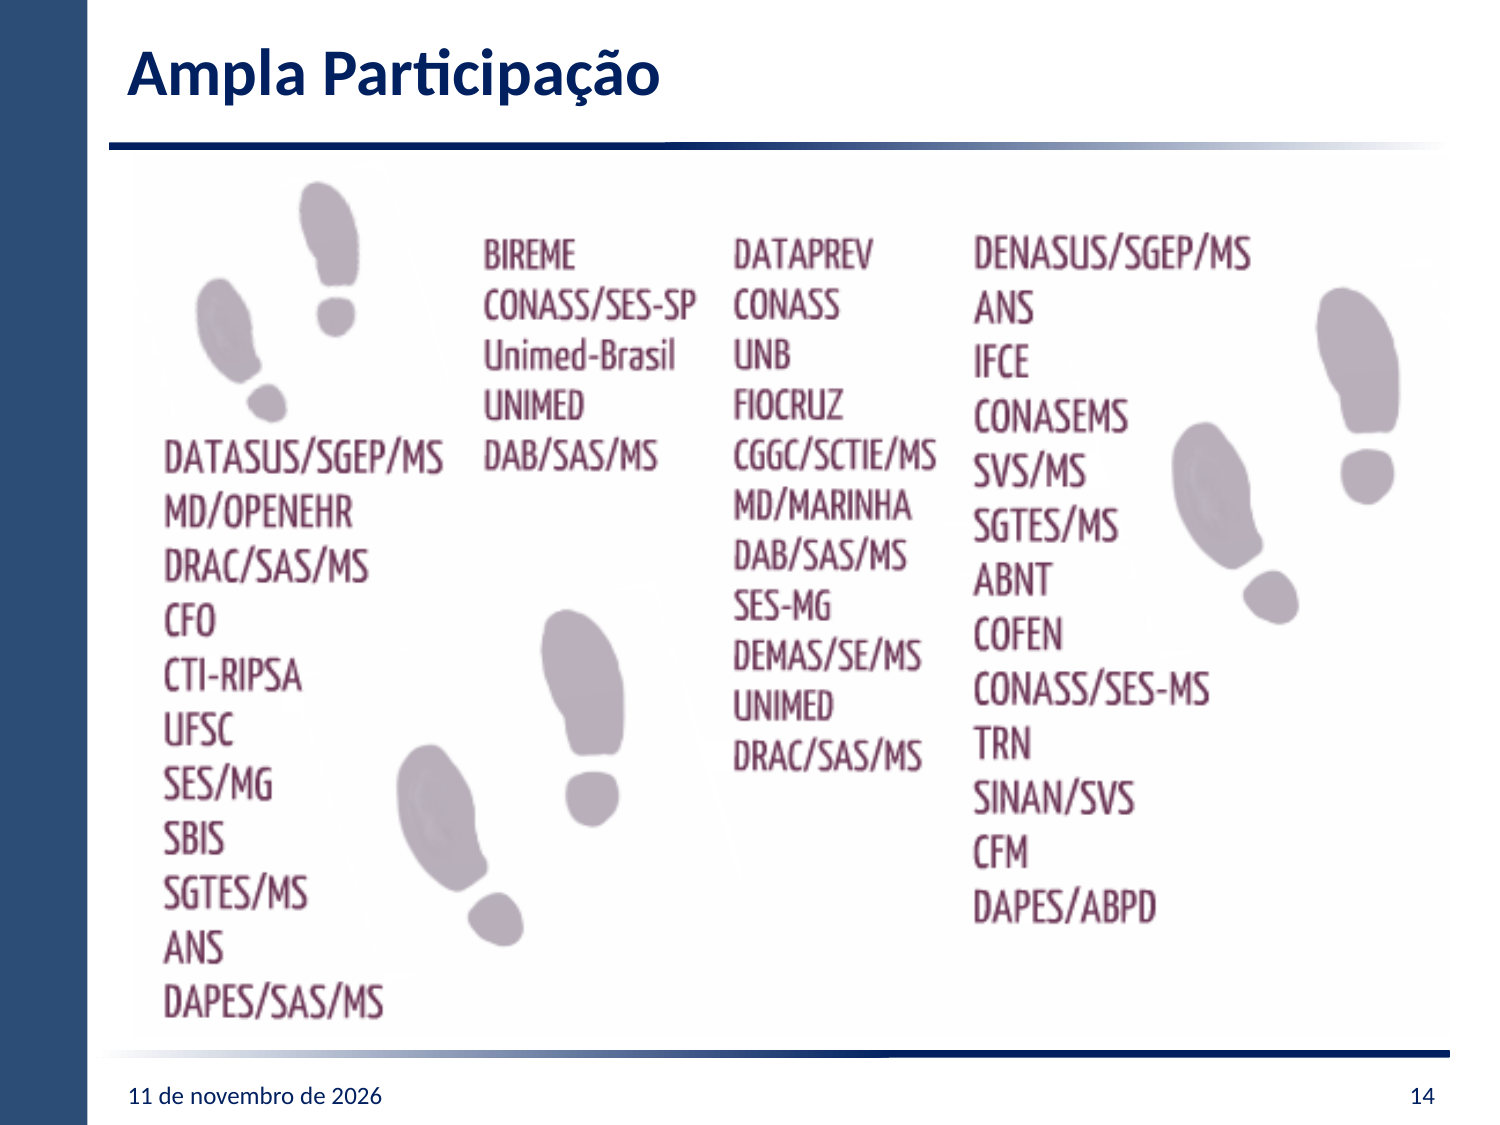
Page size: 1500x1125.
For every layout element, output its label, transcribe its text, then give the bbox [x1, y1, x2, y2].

picture [133, 154, 1451, 1038]
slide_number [112, 1065, 463, 1125]
slide_number 14 [1100, 1065, 1450, 1125]
title Ampla Participação [112, 12, 1450, 125]
